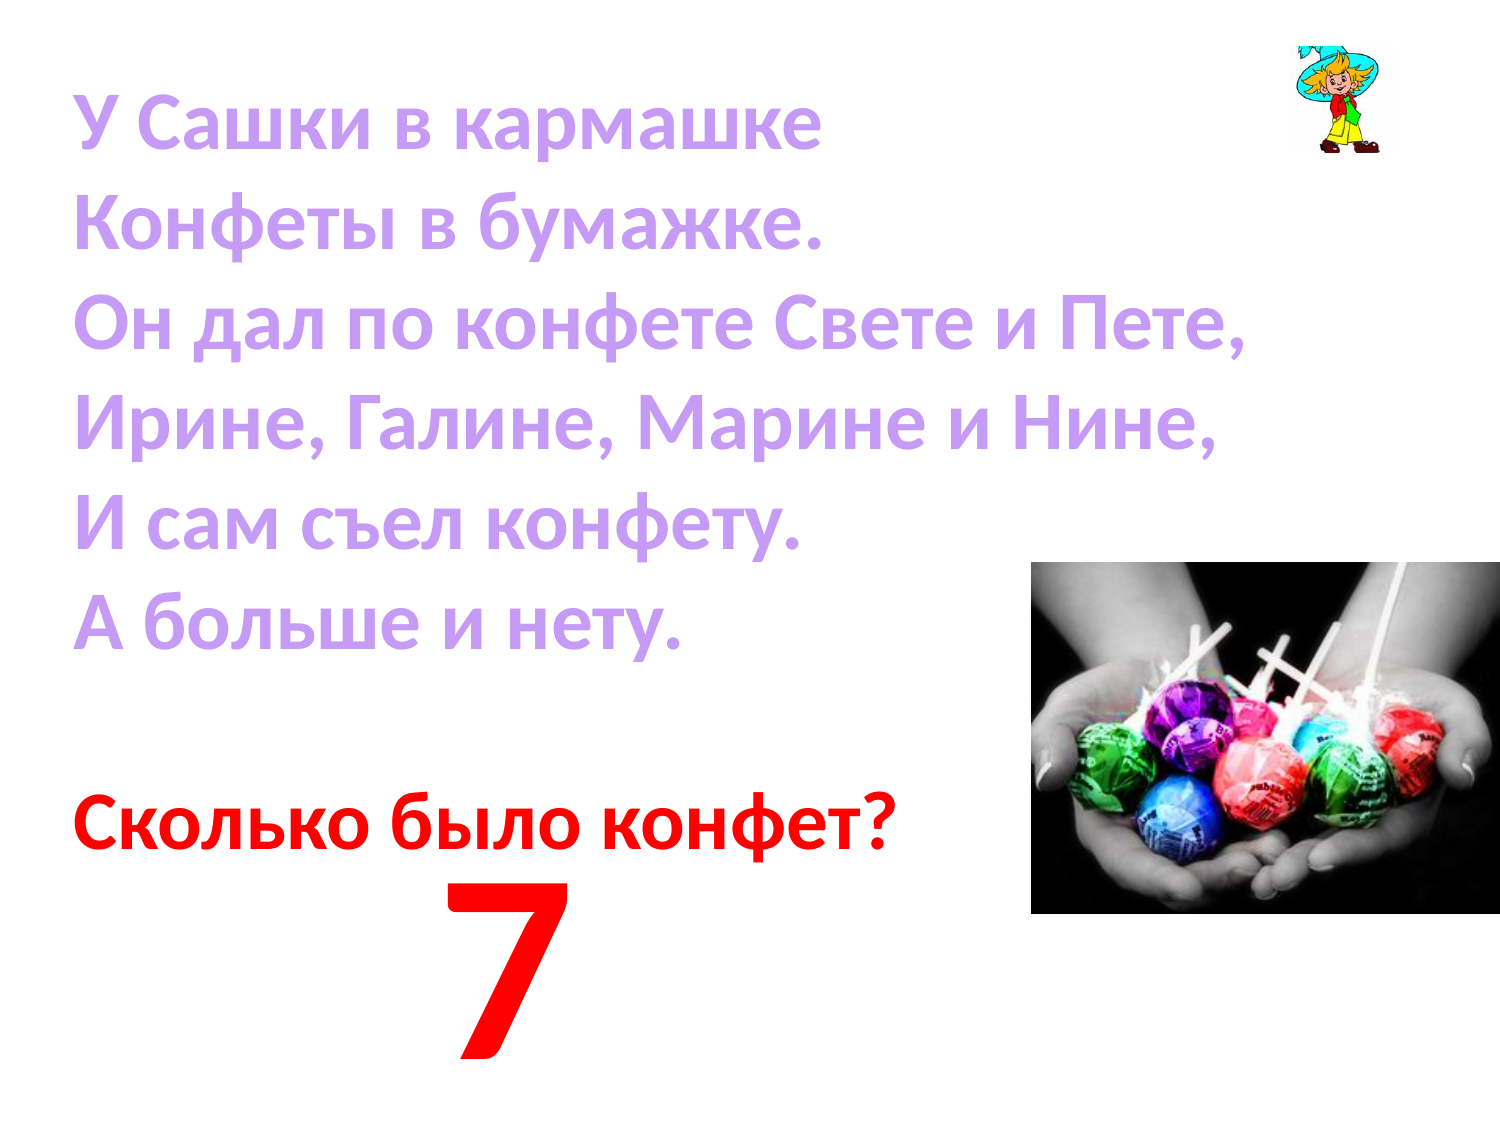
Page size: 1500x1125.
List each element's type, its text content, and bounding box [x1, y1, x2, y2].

text_box 7 [422, 781, 590, 1122]
text_box У Сашки в кармашке Конфеты в бумажке. Он дал по конфете Свете и Пете, Ирине, Галине, Марине и Нине, И сам съел конфету. А больше и нету. Сколько было конфет? [58, 58, 1432, 874]
picture [1288, 46, 1395, 153]
picture [1030, 562, 1500, 915]
